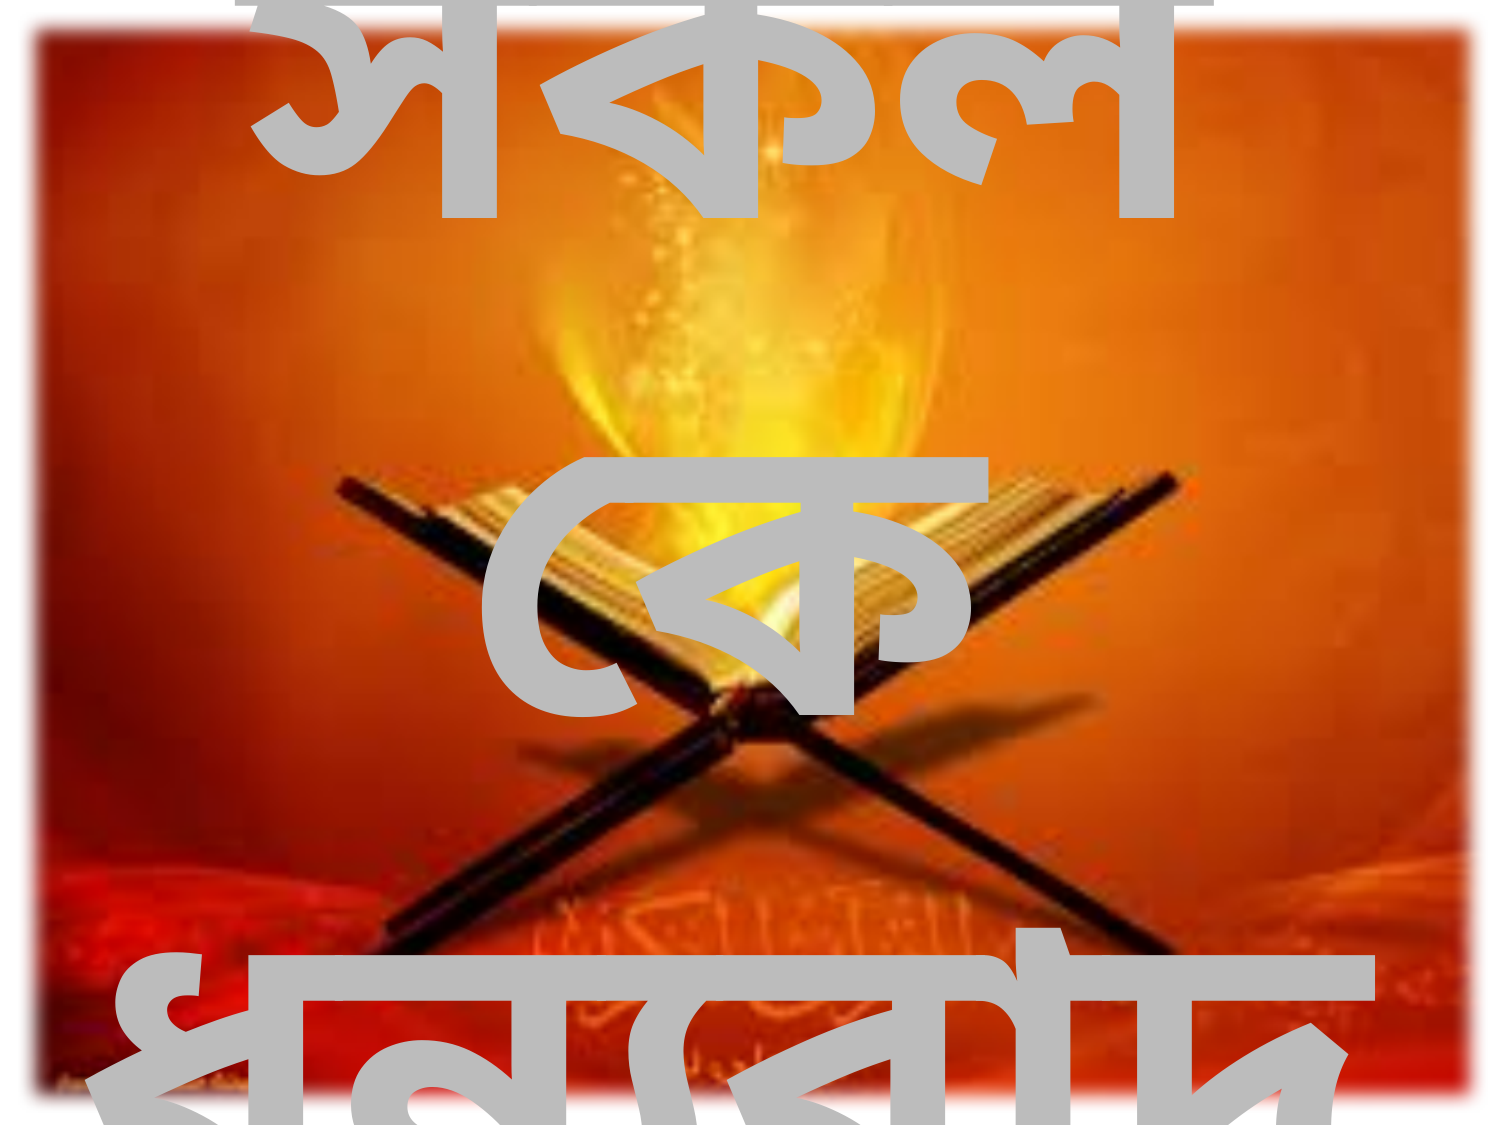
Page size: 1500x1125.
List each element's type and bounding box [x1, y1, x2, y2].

list [18, 12, 1488, 1113]
